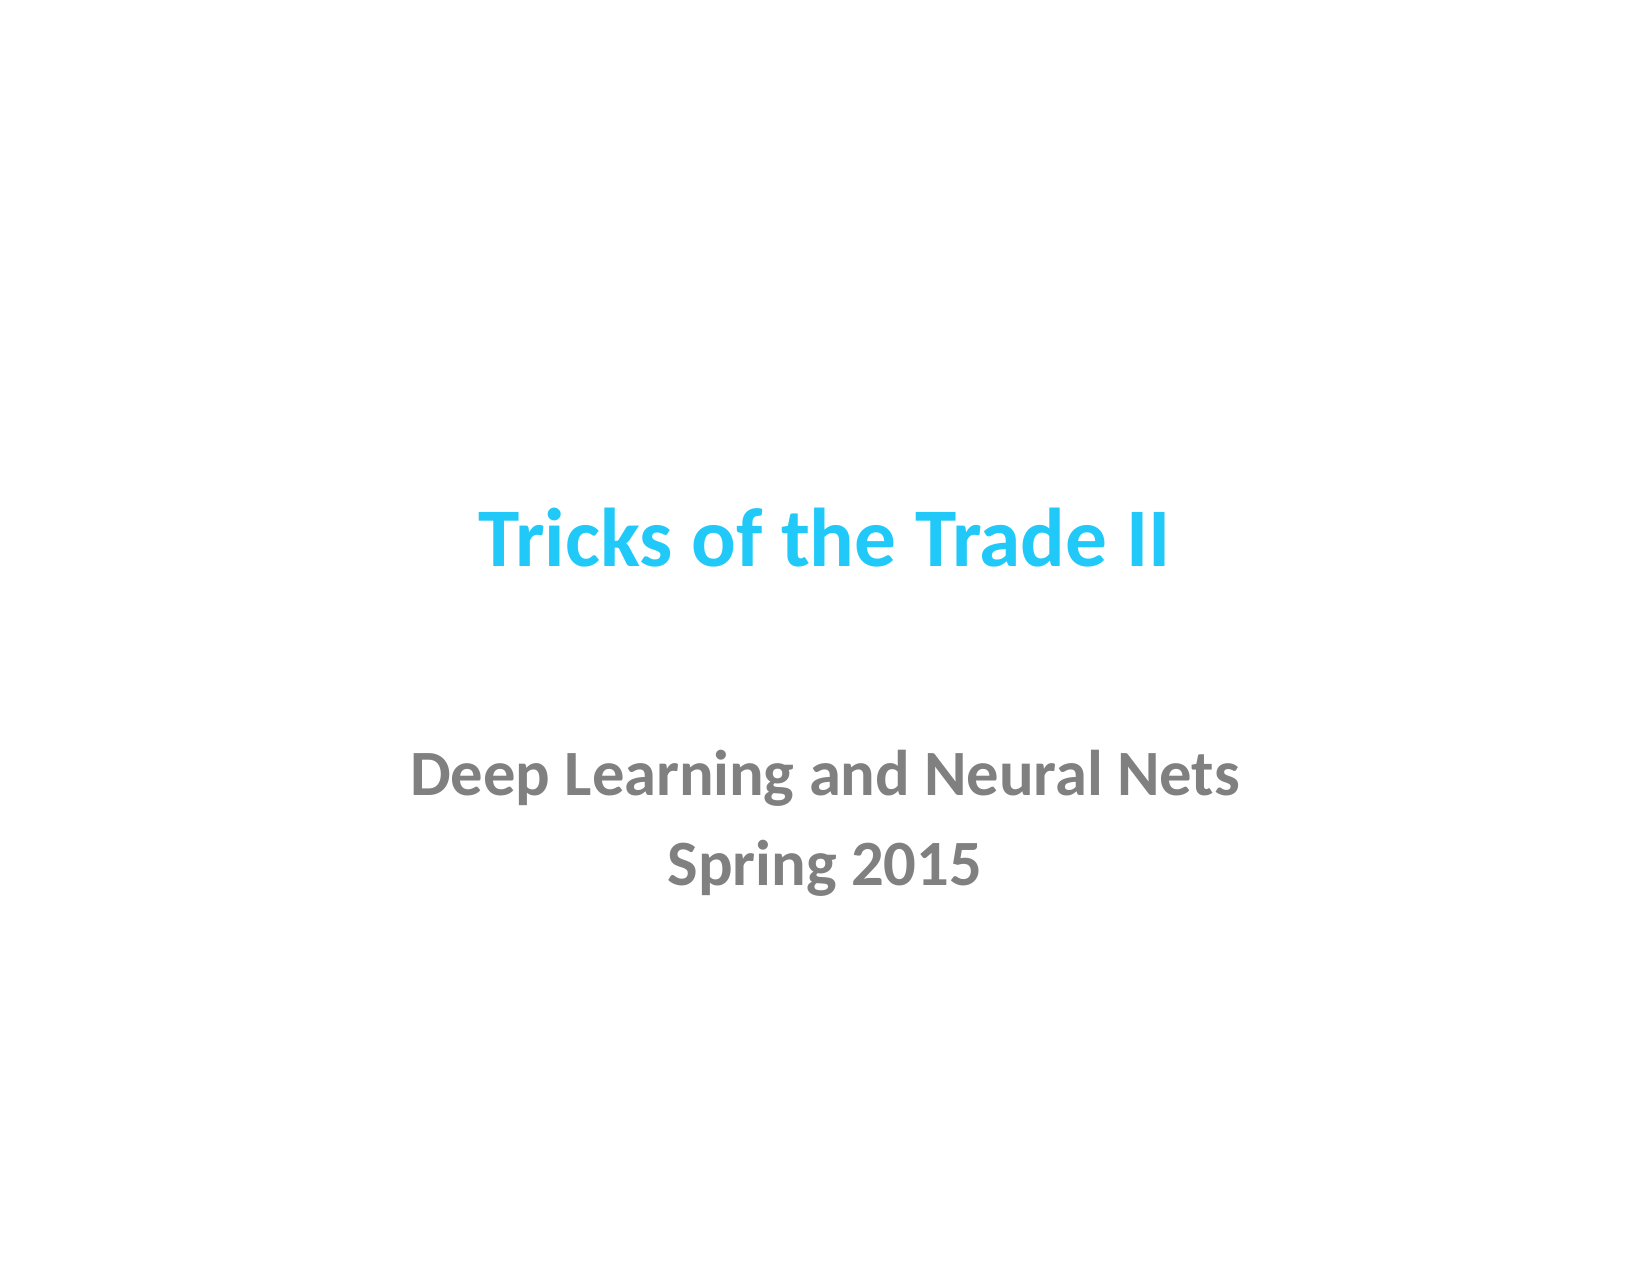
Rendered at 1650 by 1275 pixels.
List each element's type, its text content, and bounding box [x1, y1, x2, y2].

subtitle Deep Learning and Neural Nets Spring 2015 [247, 722, 1403, 1049]
title Tricks of the Trade II [123, 396, 1527, 670]
